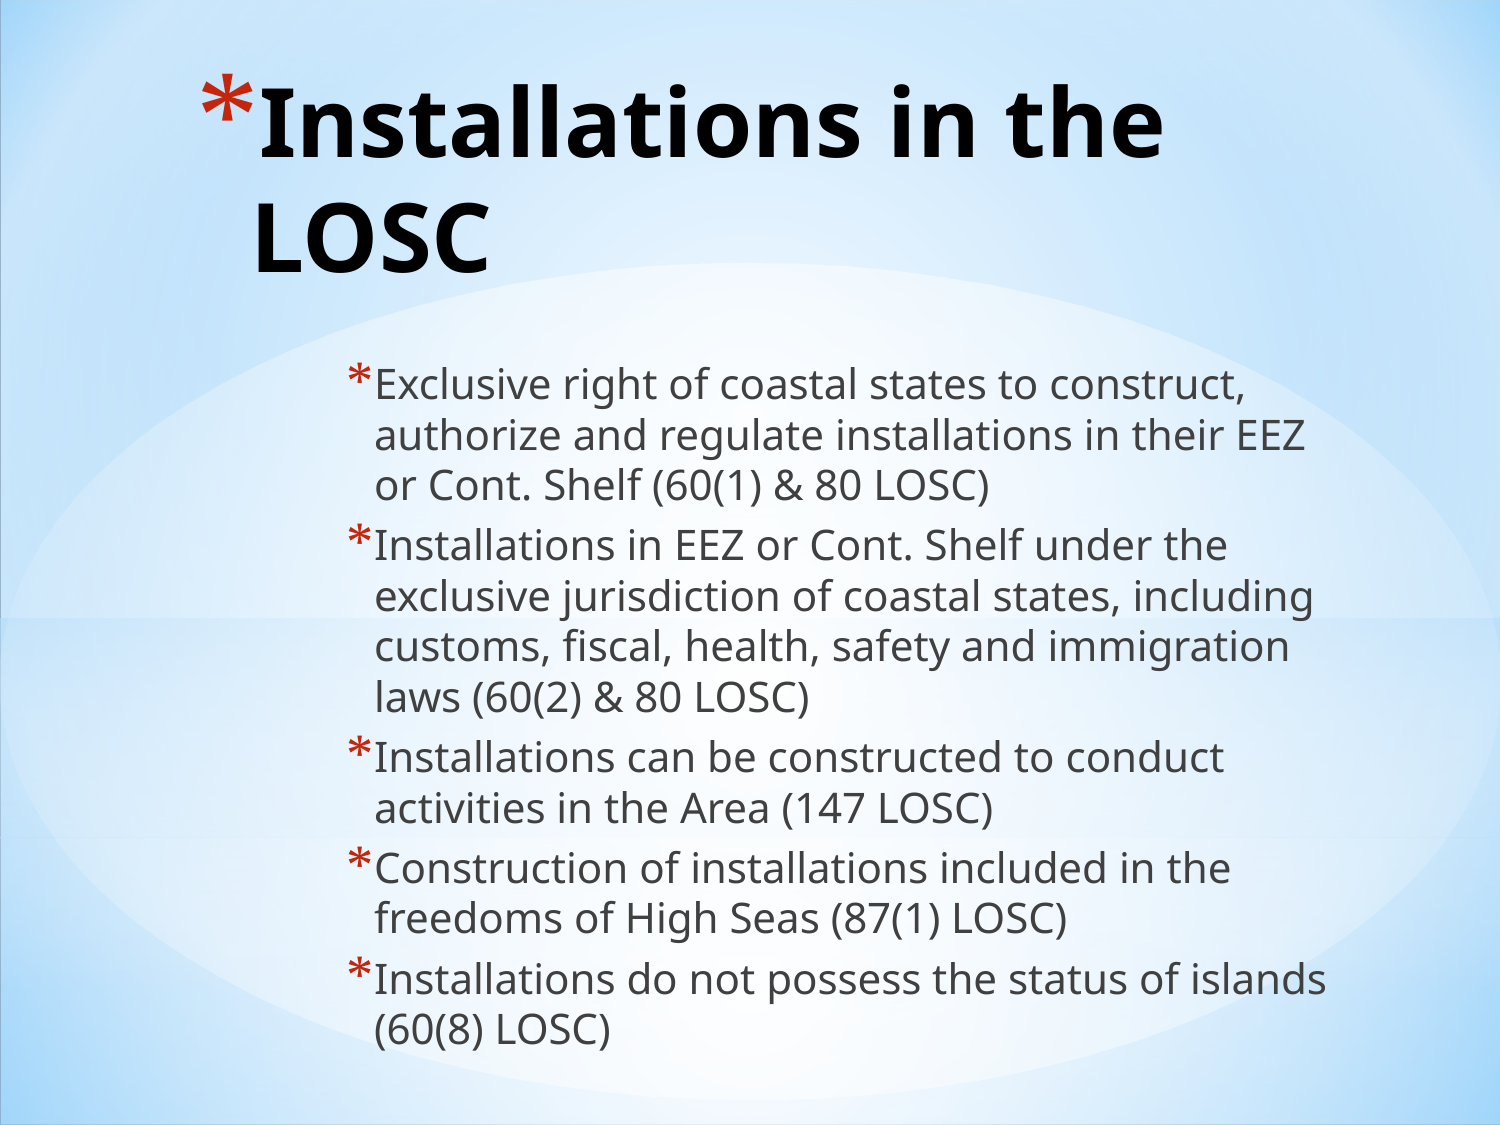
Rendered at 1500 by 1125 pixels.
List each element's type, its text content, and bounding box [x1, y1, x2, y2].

title Installations in the LOSC [183, 54, 1252, 243]
list Exclusive right of coastal states to construct, authorize and regulate installations in their EEZ or Cont. Shelf (60(1) & 80 LOSC) Installations in EEZ or Cont. Shelf under the exclusive jurisdiction of coastal states, including customs, fiscal, health, safety and immigration laws (60(2) & 80 LOSC) Installations can be constructed to conduct activities in the Area (147 LOSC) Construction of installations included in the freedoms of High Seas (87(1) LOSC) Installations do not possess the status of islands (60(8) LOSC) [324, 349, 1375, 1095]
